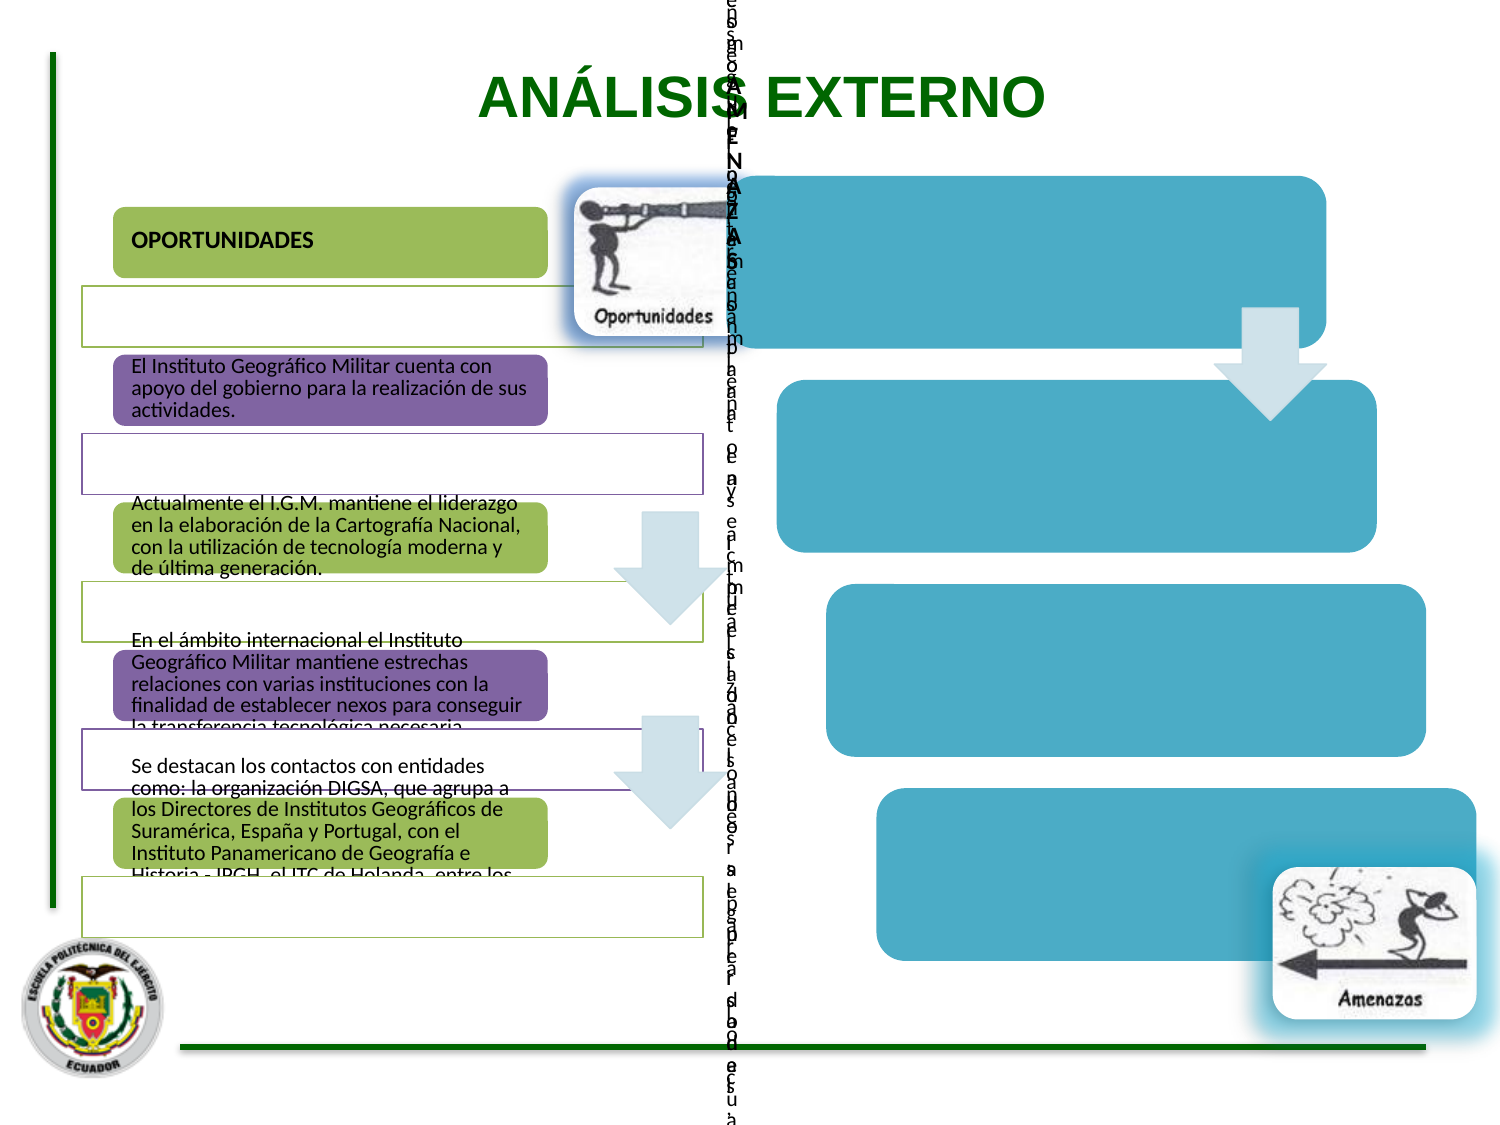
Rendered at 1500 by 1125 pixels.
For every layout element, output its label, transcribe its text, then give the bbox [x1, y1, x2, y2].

picture [573, 187, 726, 337]
picture [17, 935, 167, 1083]
picture [1272, 866, 1477, 1020]
text_box ANÁLISIS EXTERNO [188, 46, 1336, 141]
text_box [726, 175, 1477, 962]
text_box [81, 198, 704, 938]
